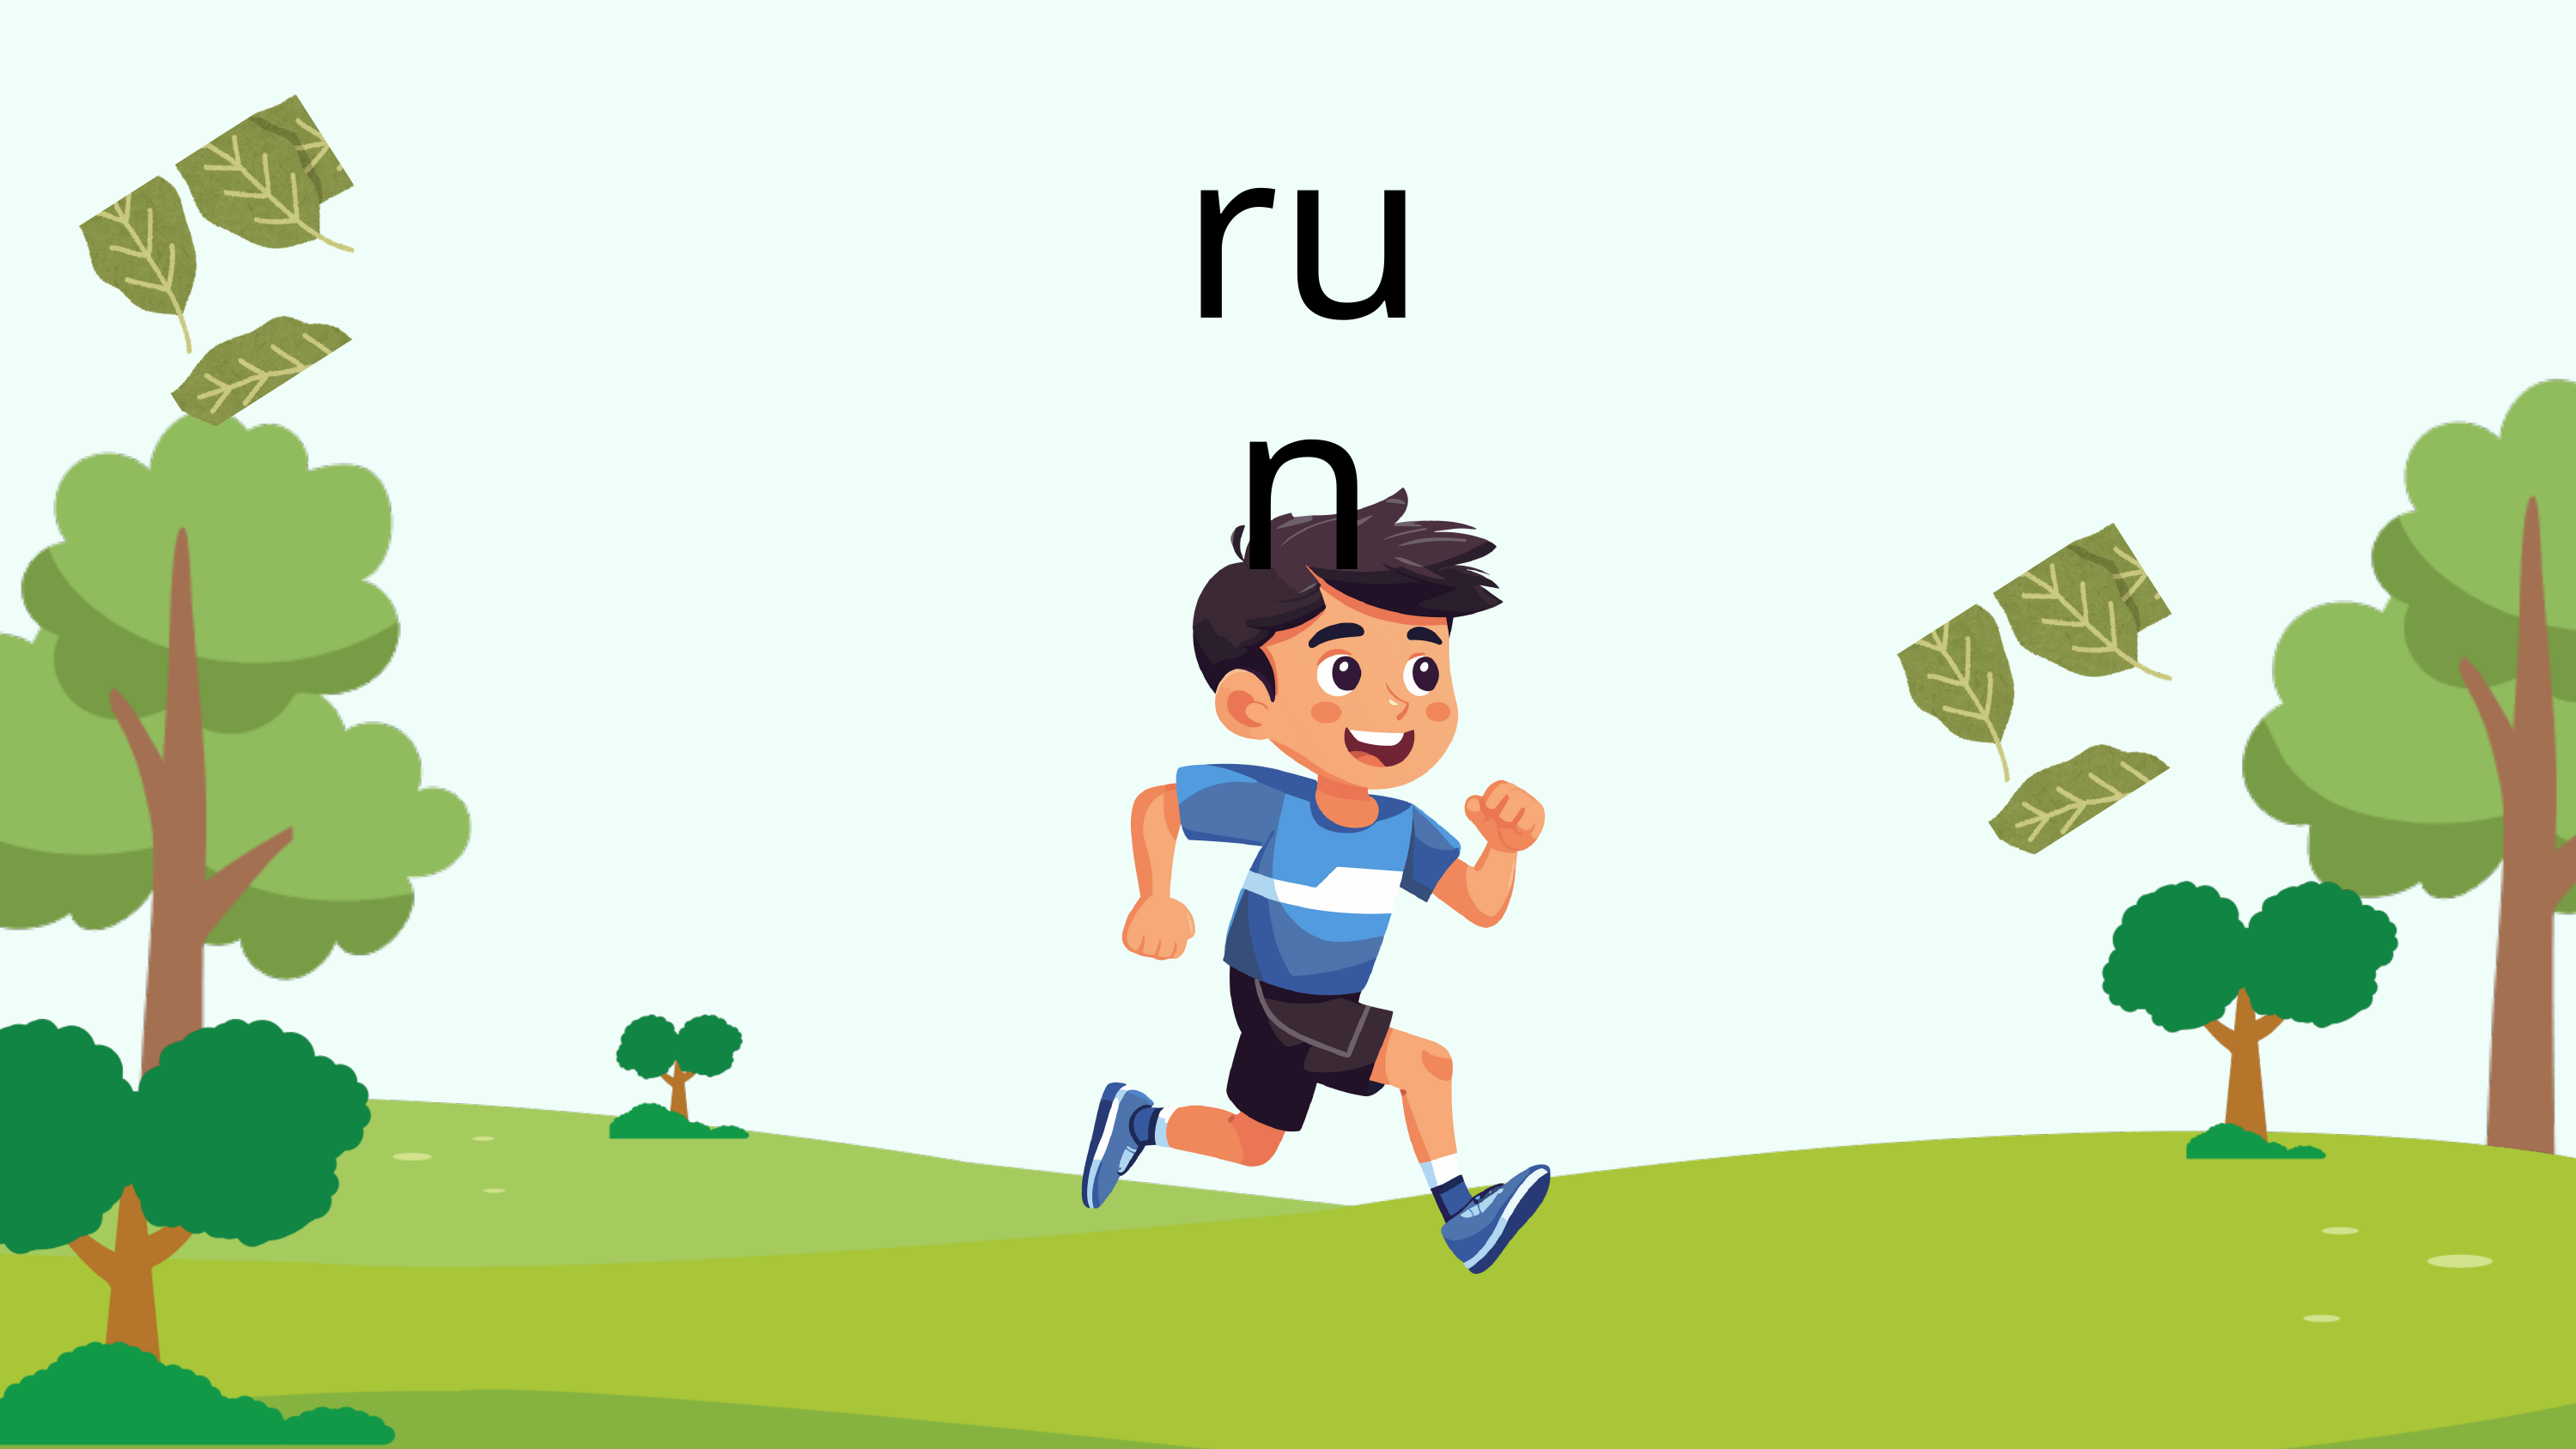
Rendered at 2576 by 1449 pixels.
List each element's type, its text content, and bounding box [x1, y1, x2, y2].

text_box [1886, 518, 2242, 866]
text_box [0, 880, 2576, 1449]
text_box [2241, 373, 2576, 880]
text_box run [1114, 113, 1493, 618]
text_box [0, 404, 472, 880]
text_box [68, 89, 424, 438]
text_box [1081, 488, 1551, 1274]
